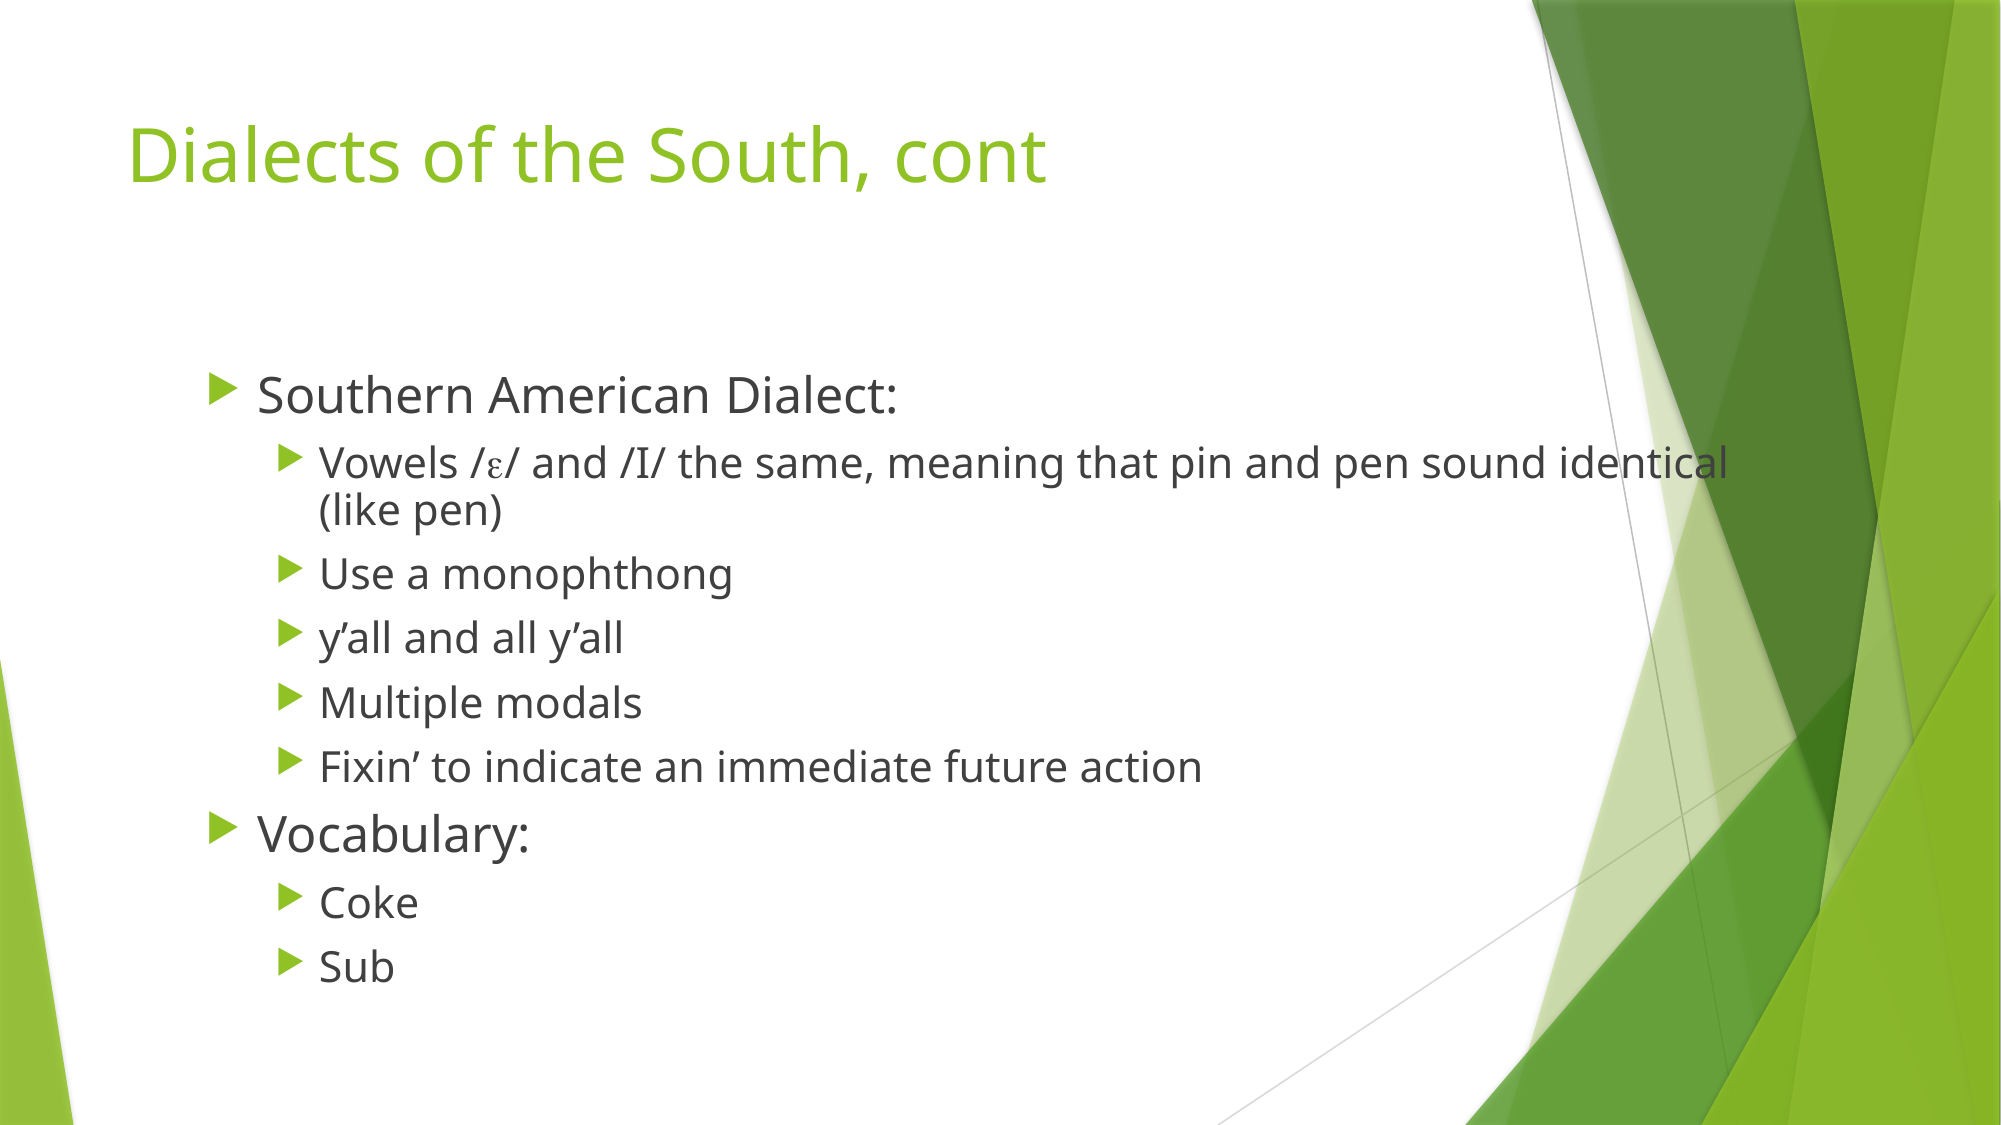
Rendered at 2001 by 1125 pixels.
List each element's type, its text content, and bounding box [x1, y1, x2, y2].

list Southern American Dialect: Vowels // and /I/ the same, meaning that pin and pen sound identical (like pen) Use a monophthong y’all and all y’all Multiple modals Fixin’ to indicate an immediate future action Vocabulary: Coke Sub [190, 362, 1812, 1005]
title Dialects of the South, cont [111, 99, 1522, 317]
